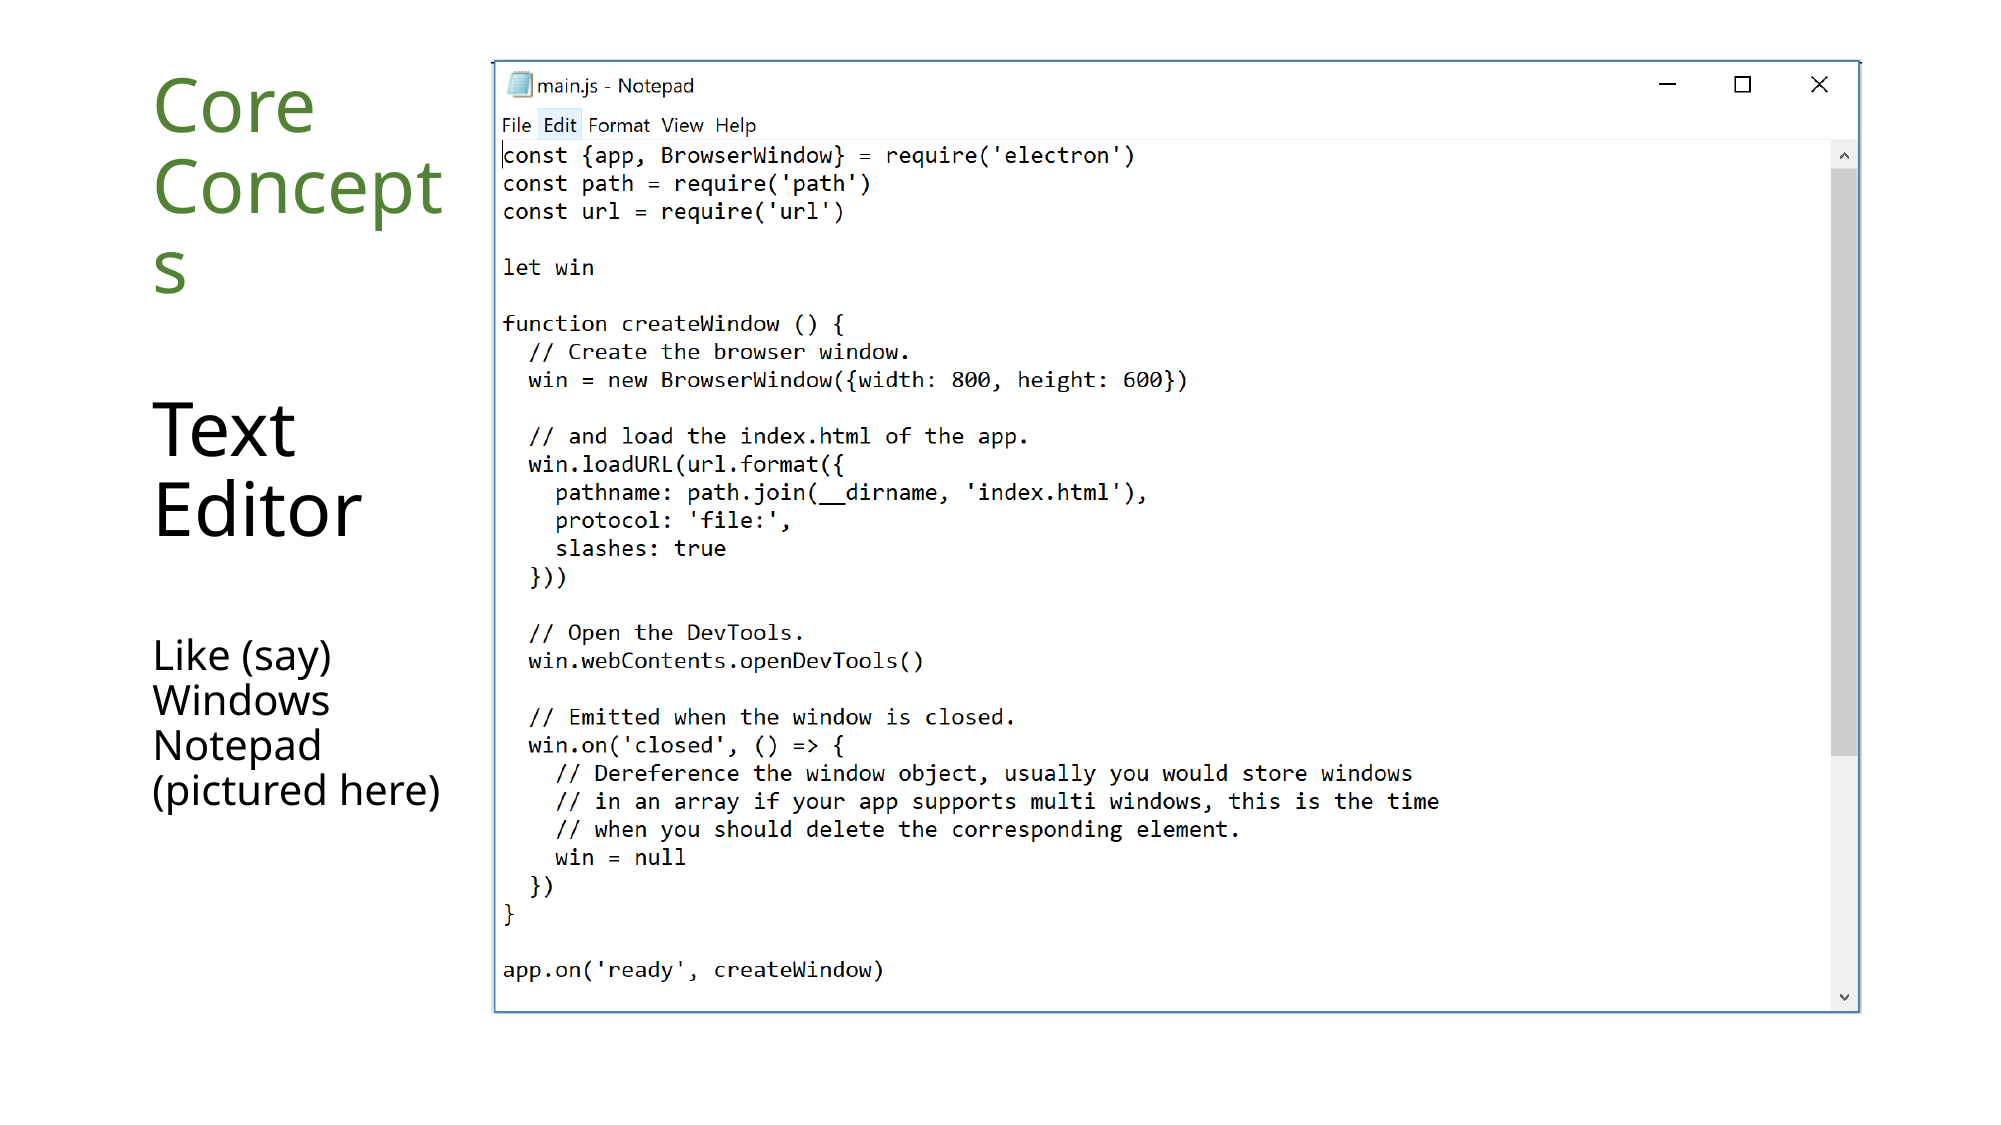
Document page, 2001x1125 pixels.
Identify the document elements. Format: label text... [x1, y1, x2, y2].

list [491, 59, 1862, 1014]
title Core Concepts Text Editor Like (say) Windows Notepad (pictured here) [137, 59, 475, 1014]
